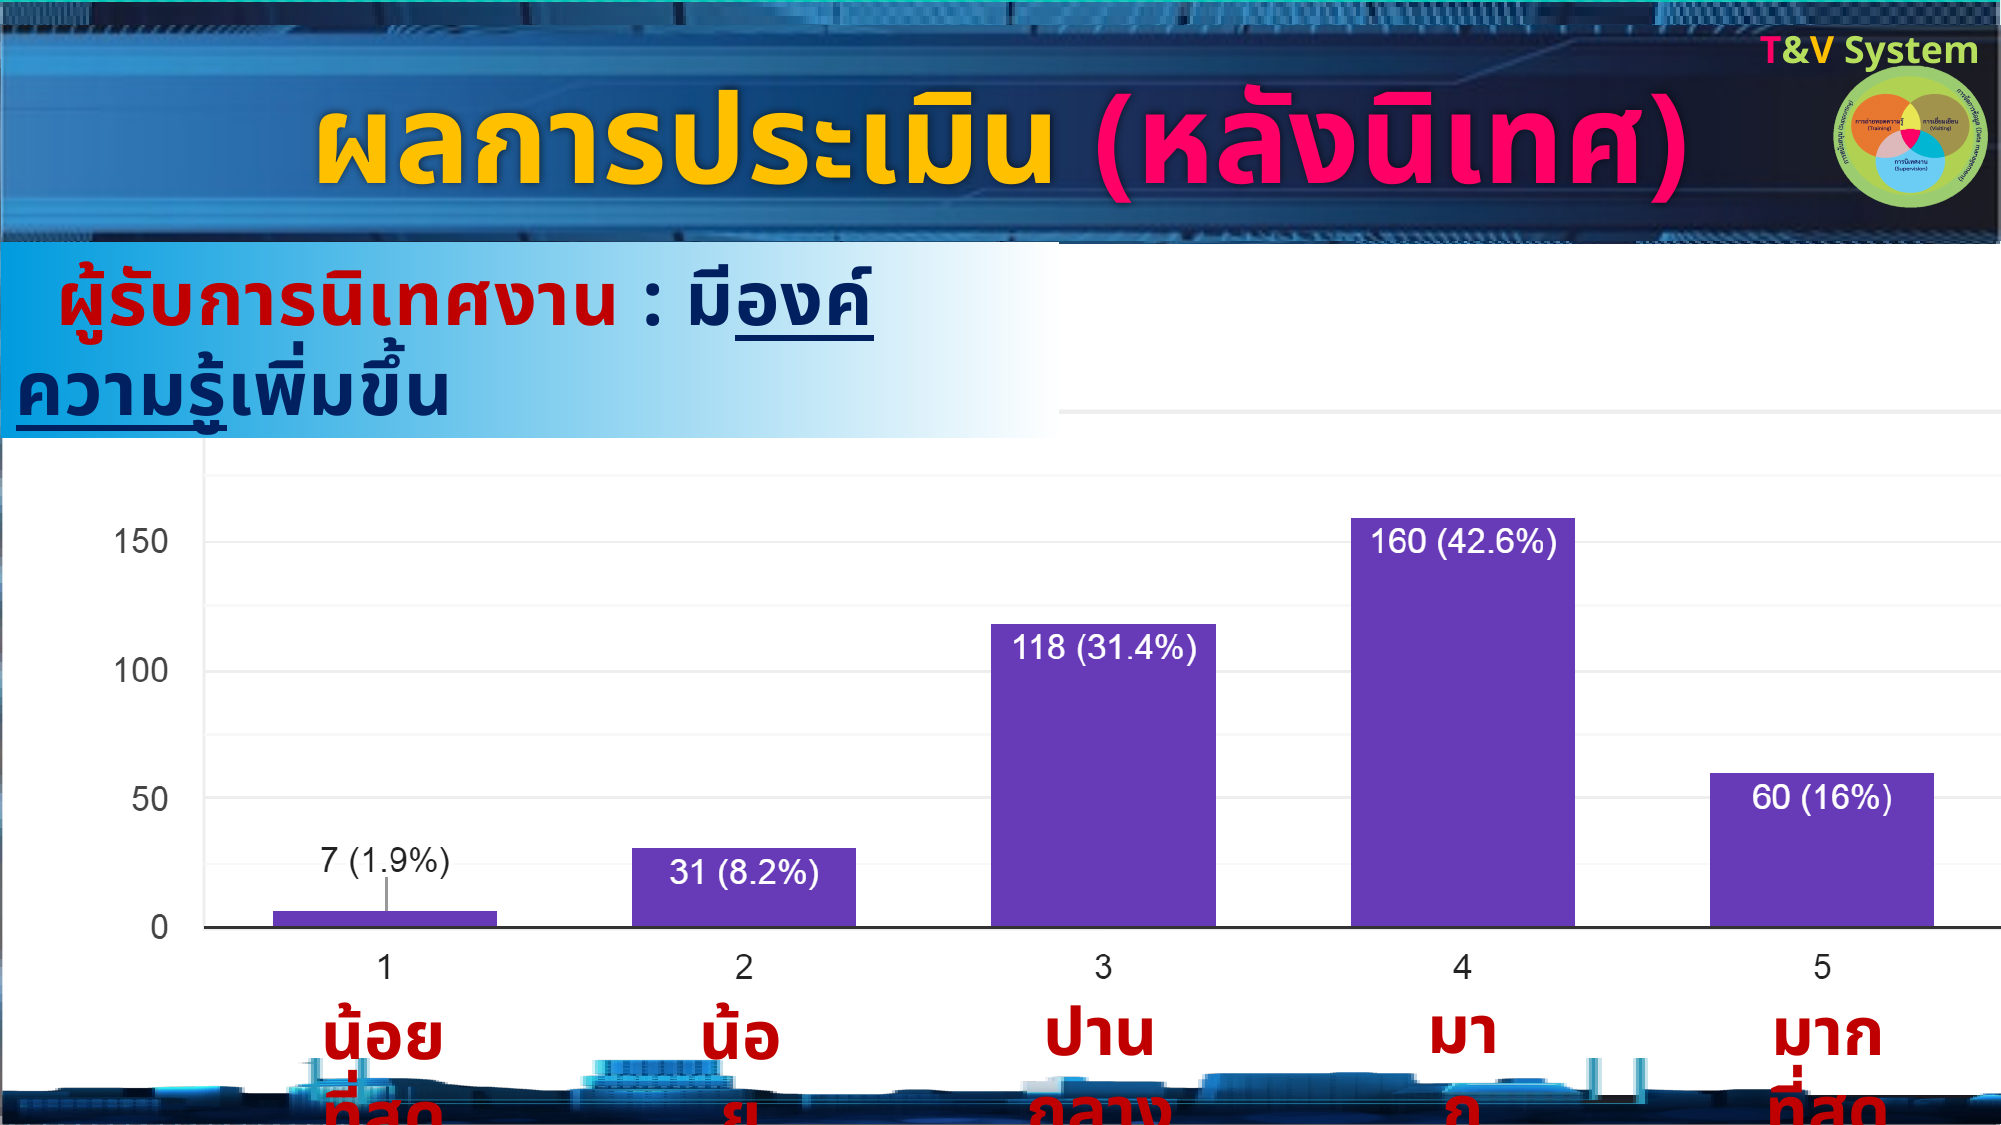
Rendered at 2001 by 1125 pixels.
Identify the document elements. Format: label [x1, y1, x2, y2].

picture [21, 374, 57, 414]
text_box [269, 978, 1933, 1082]
text_box [1831, 62, 1991, 211]
picture [0, 2, 2001, 1125]
